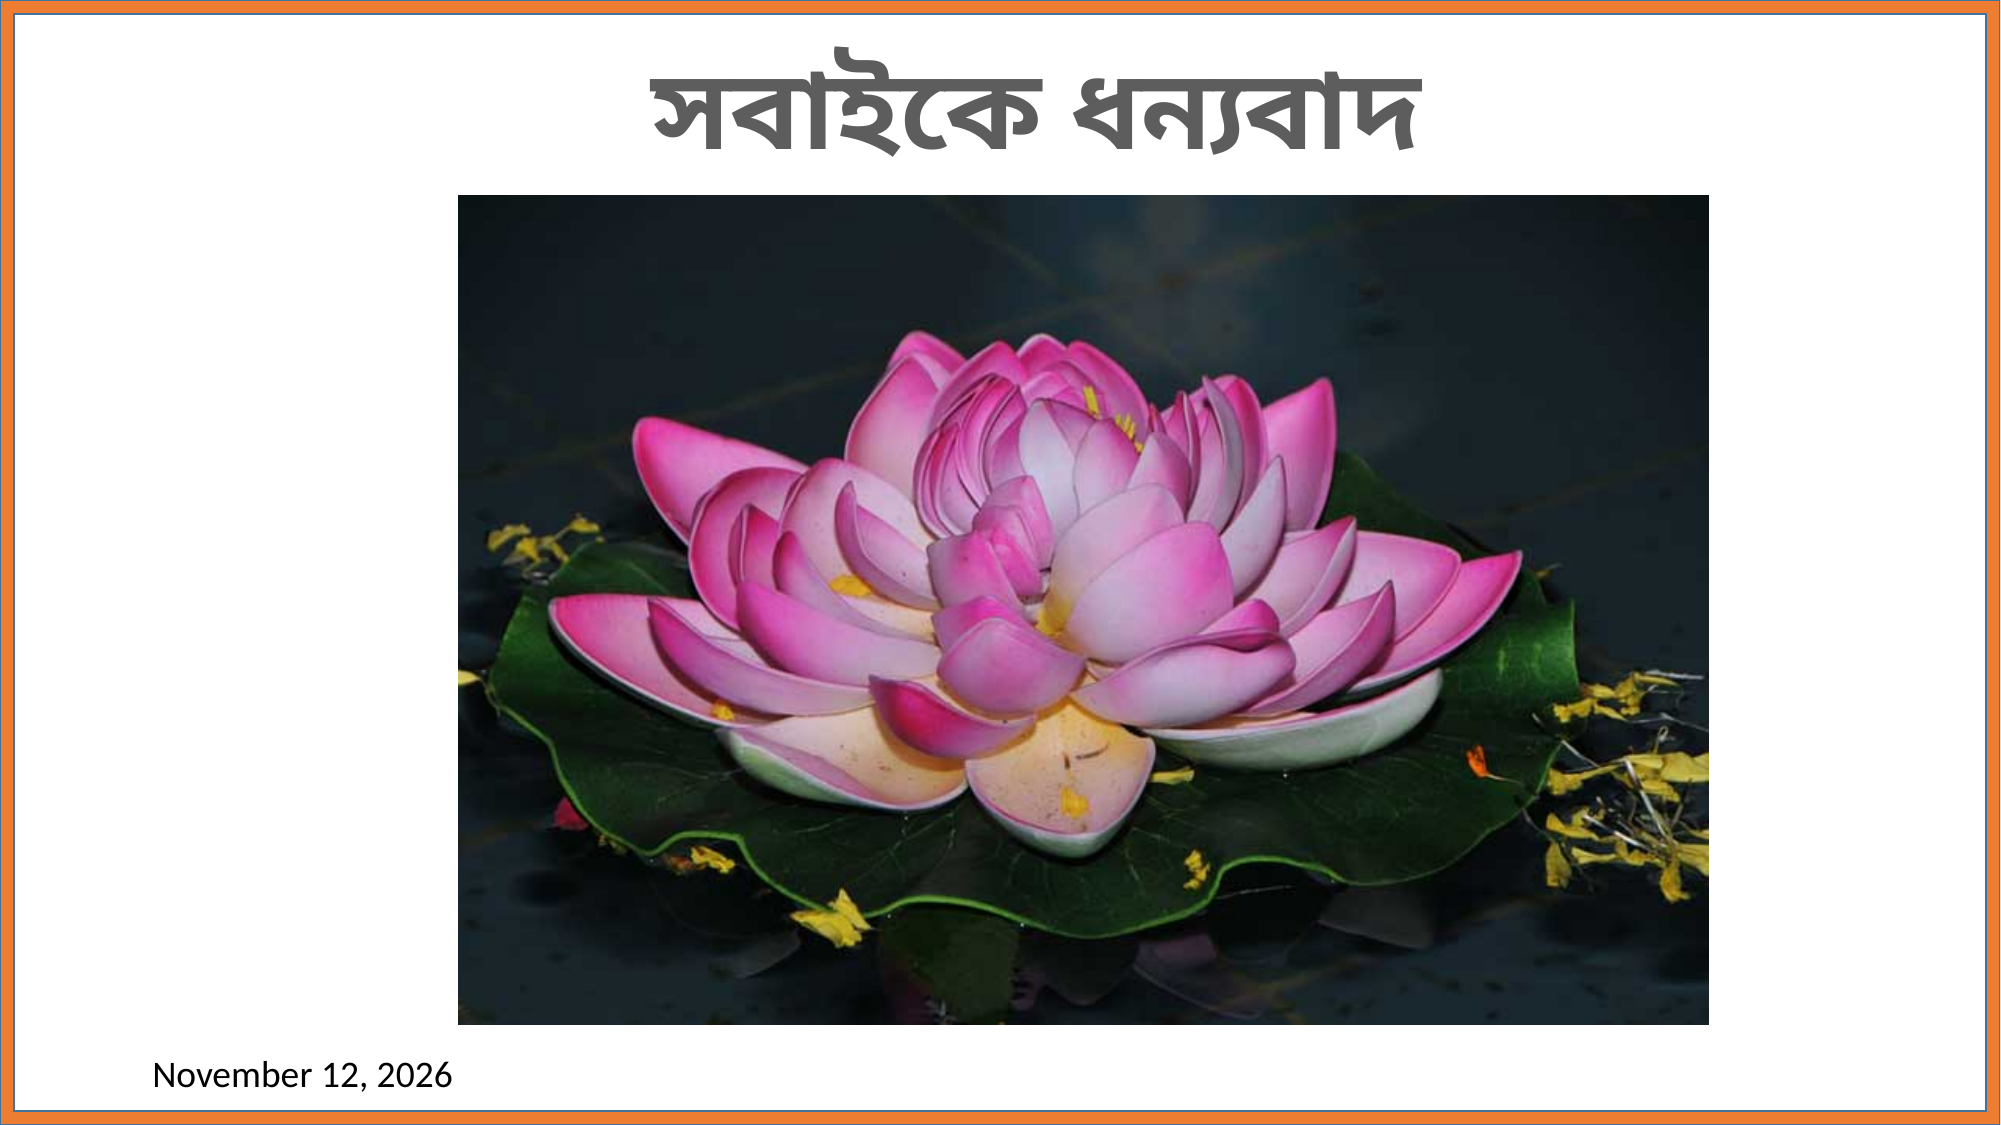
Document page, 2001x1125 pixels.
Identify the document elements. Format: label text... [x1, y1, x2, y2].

picture [458, 195, 1709, 1025]
text_box সবাইকে ধন্যবাদ [636, 29, 1438, 180]
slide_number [137, 1042, 588, 1103]
